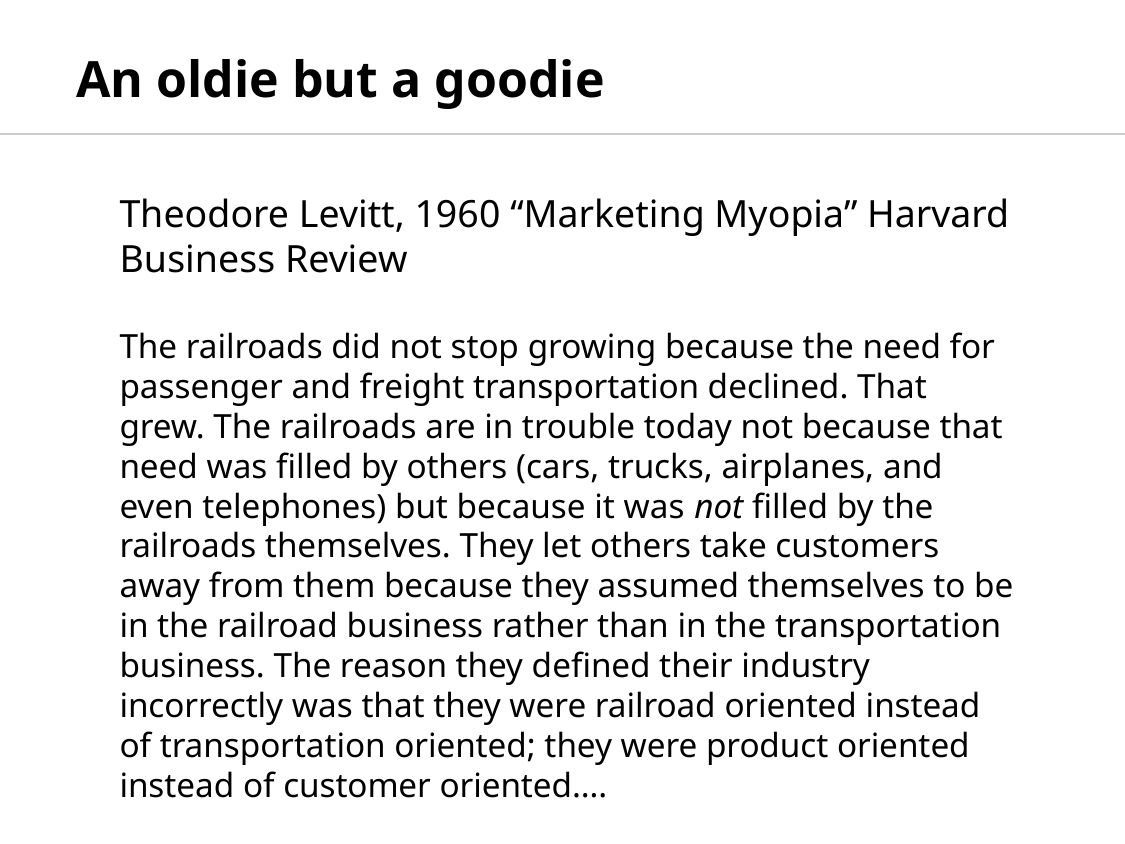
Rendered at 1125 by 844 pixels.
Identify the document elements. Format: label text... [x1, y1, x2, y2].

list Theodore Levitt, 1960 “Marketing Myopia” Harvard Business Review The railroads did not stop growing because the need for passenger and freight transportation declined. That grew. The railroads are in trouble today not because that need was filled by others (cars, trucks, airplanes, and even telephones) but because it was not filled by the railroads themselves. They let others take customers away from them because they assumed themselves to be in the railroad business rather than in the transportation business. The reason they defined their industry incorrectly was that they were railroad oriented instead of transportation oriented; they were product oriented instead of customer oriented…. [90, 175, 1033, 809]
title An oldie but a goodie [61, 41, 899, 114]
